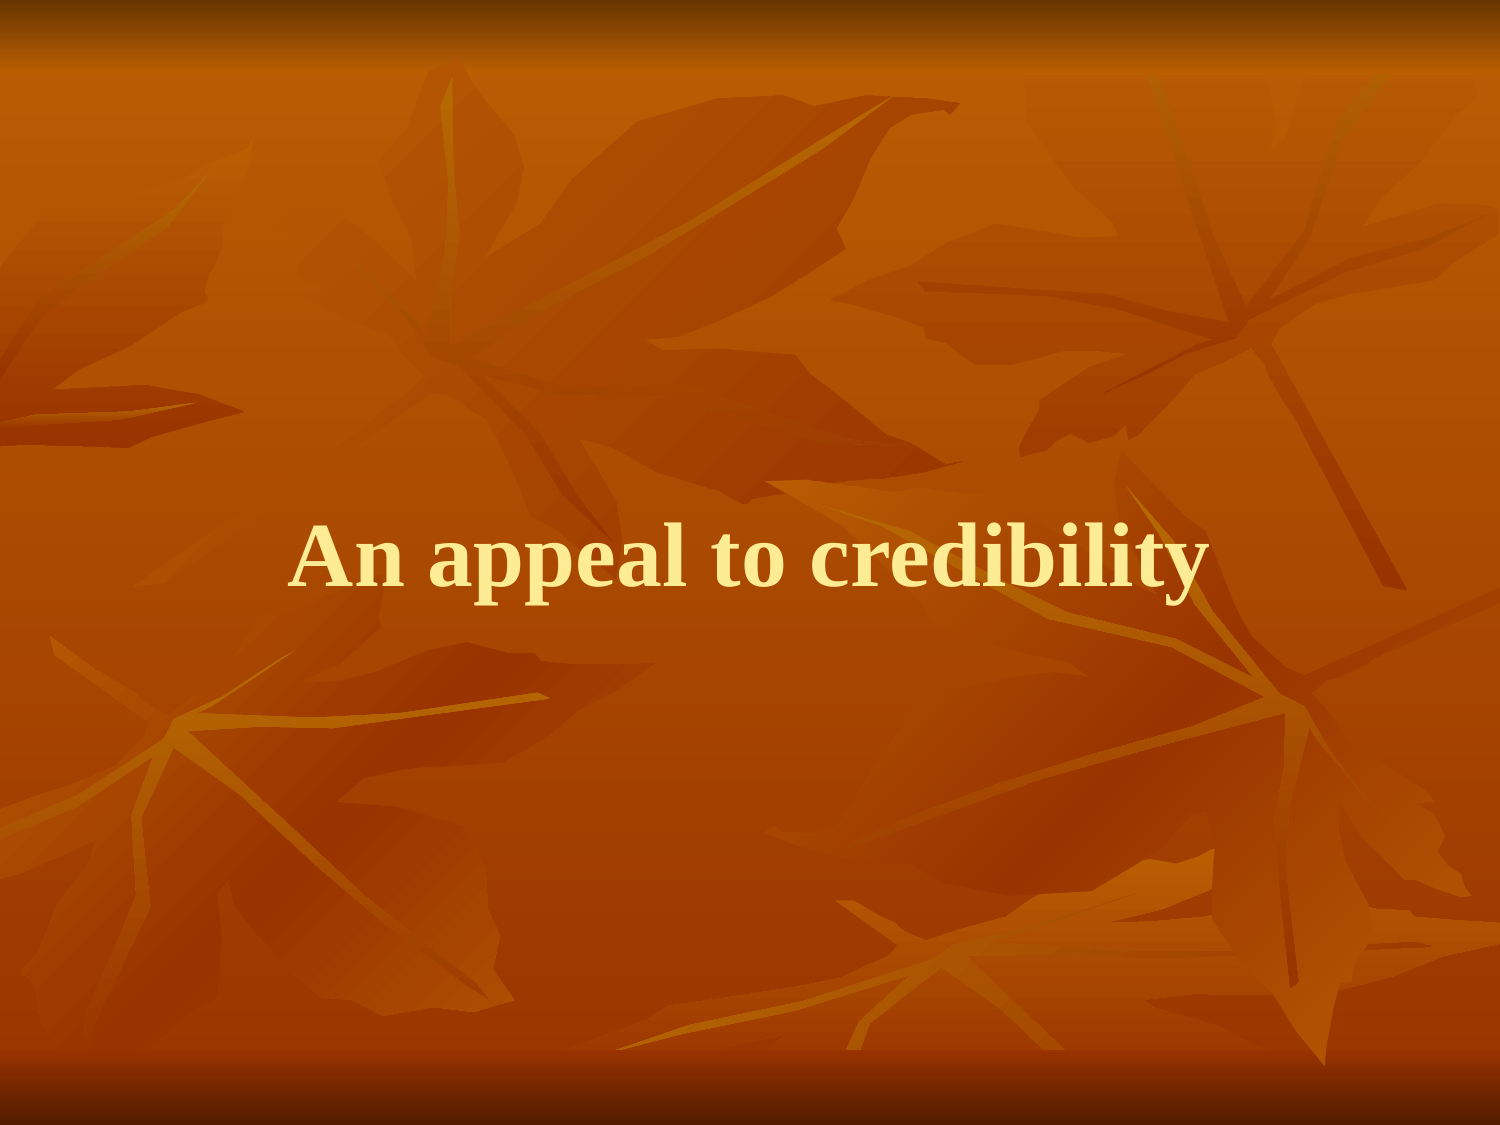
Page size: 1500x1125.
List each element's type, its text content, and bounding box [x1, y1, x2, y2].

title An appeal to credibility [112, 99, 1388, 1001]
